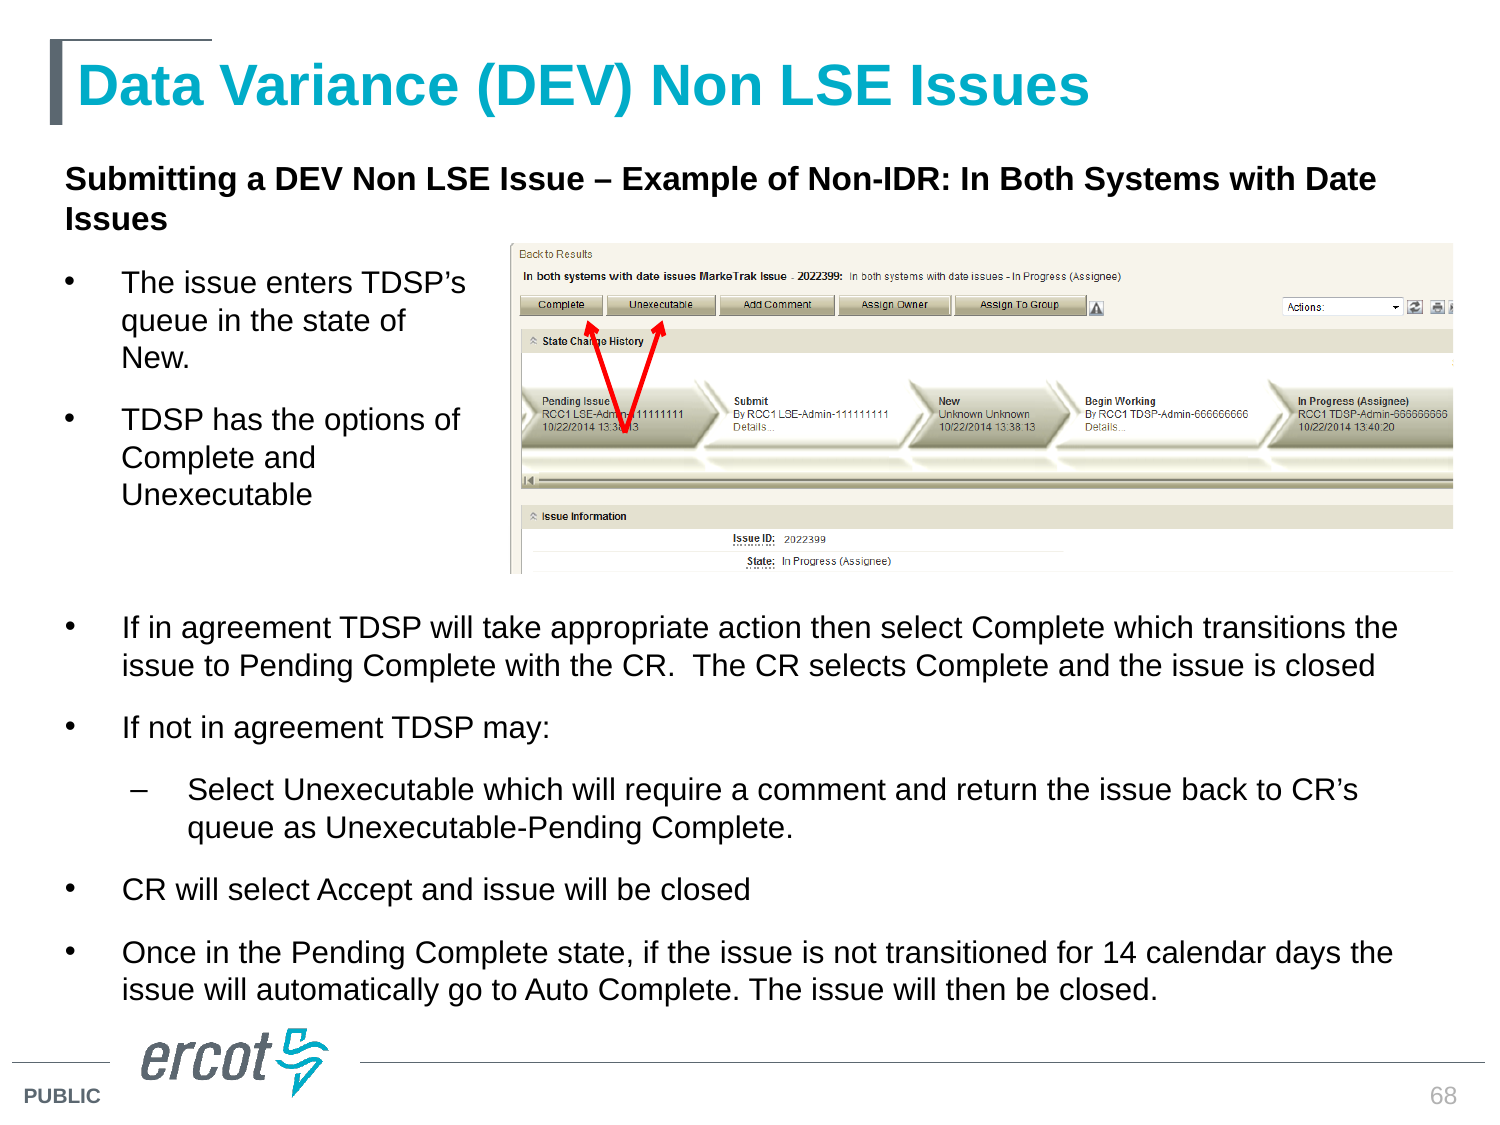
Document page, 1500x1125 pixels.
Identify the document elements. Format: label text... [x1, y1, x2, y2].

text_box If in agreement TDSP will take appropriate action then select Complete which transitions the issue to Pending Complete with the CR. The CR selects Complete and the issue is closed If not in agreement TDSP may: Select Unexecutable which will require a comment and return the issue back to CR’s queue as Unexecutable-Pending Complete. CR will select Accept and issue will be closed Once in the Pending Complete state, if the issue is not transitioned for 14 calendar days the issue will automatically go to Auto Complete. The issue will then be closed. [50, 600, 1450, 1022]
picture [508, 242, 1454, 574]
picture [137, 1024, 332, 1100]
list Submitting a DEV Non LSE Issue – Example of Non-IDR: In Both Systems with Date Issues [50, 149, 1450, 250]
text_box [587, 320, 622, 434]
title Data Variance (DEV) Non LSE Issues [62, 39, 1450, 125]
text_box The issue enters TDSP’s queue in the state of New. TDSP has the options of Complete and Unexecutable [49, 254, 488, 574]
slide_number 68 [1400, 1076, 1488, 1113]
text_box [624, 320, 663, 434]
